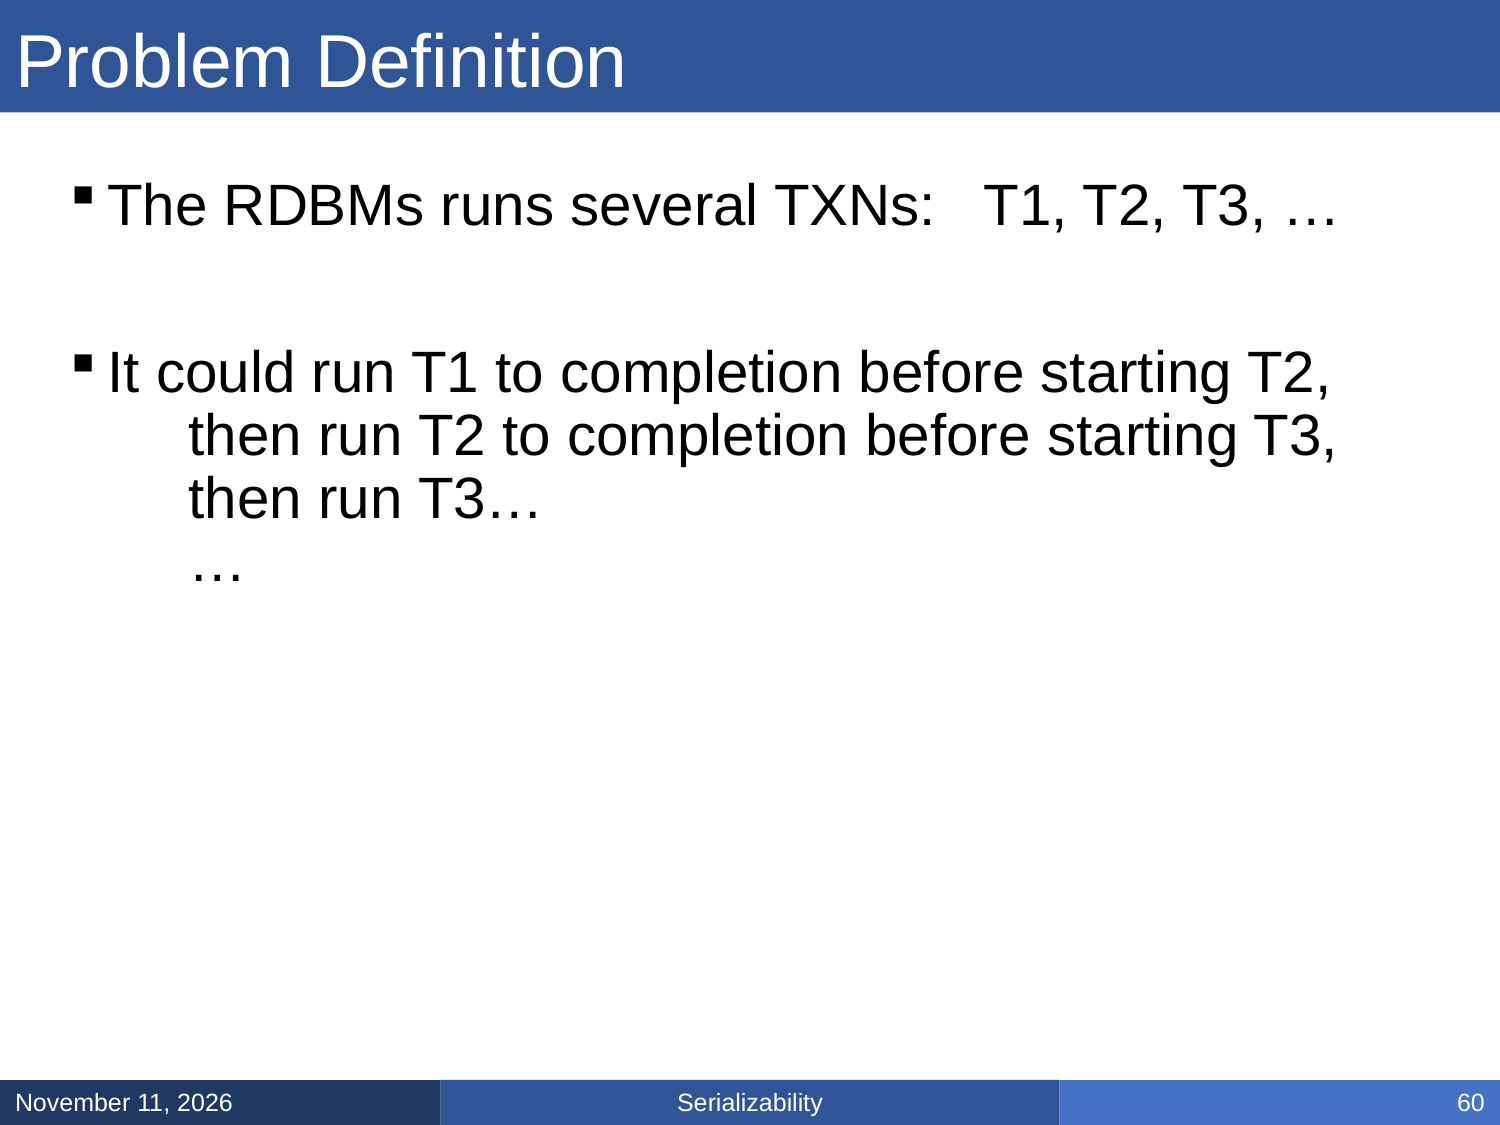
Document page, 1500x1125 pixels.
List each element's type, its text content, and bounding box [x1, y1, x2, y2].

slide_number 60 [1162, 1079, 1500, 1125]
footer Serializability [496, 1079, 1004, 1125]
list The RDBMs runs several TXNs: T1, T2, T3, … It could run T1 to completion before starting T2, then run T2 to completion before starting T3, then run T3… … [54, 167, 1445, 1024]
title Problem Definition [0, 0, 1500, 112]
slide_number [0, 1079, 338, 1125]
